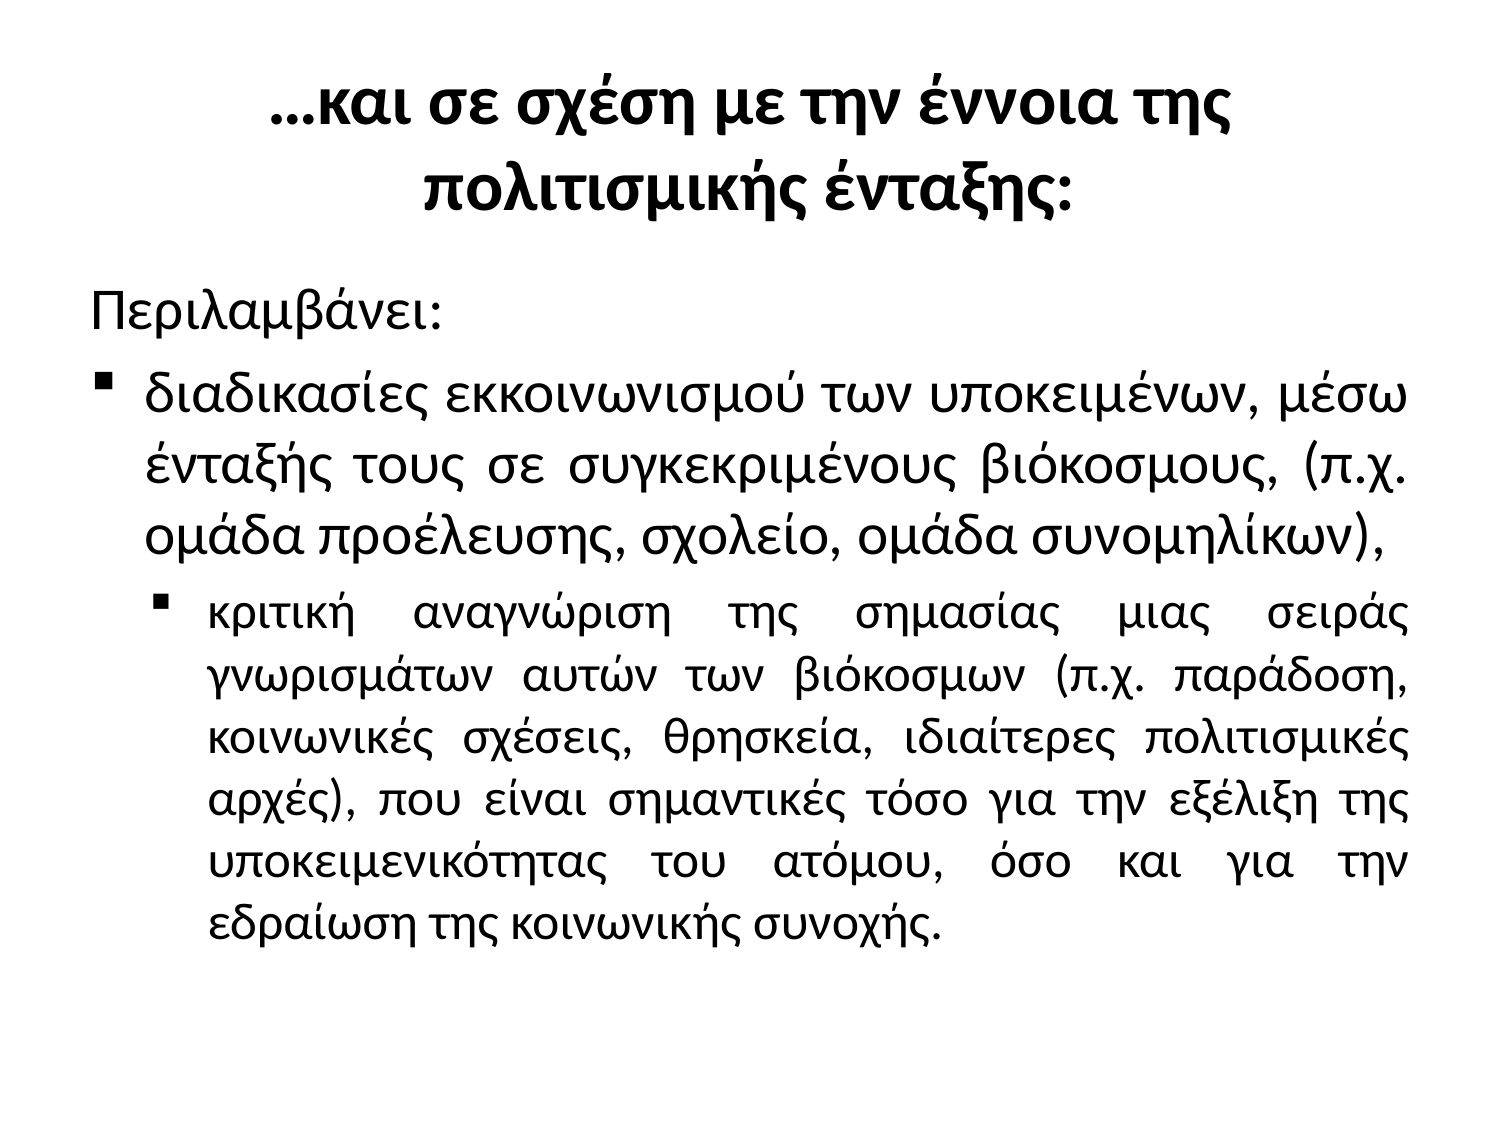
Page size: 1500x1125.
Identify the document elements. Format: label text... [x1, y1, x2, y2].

list Περιλαμβάνει: διαδικασίες εκκοινωνισμού των υποκειμένων, μέσω ένταξής τους σε συγκεκριμένους βιόκοσμους, (π.χ. ομάδα προέλευσης, σχολείο, ομάδα συνομηλίκων), κριτική αναγνώριση της σημασίας μιας σειράς γνωρισμάτων αυτών των βιόκοσμων (π.χ. παράδοση, κοινωνικές σχέσεις, θρησκεία, ιδιαίτερες πολιτισμικές αρχές), που είναι σημαντικές τόσο για την εξέλιξη της υποκειμενικότητας του ατόμου, όσο και για την εδραίωση της κοινωνικής συνοχής. [75, 262, 1425, 1005]
title …και σε σχέση με την έννοια της πολιτισμικής ένταξης: [75, 45, 1425, 233]
